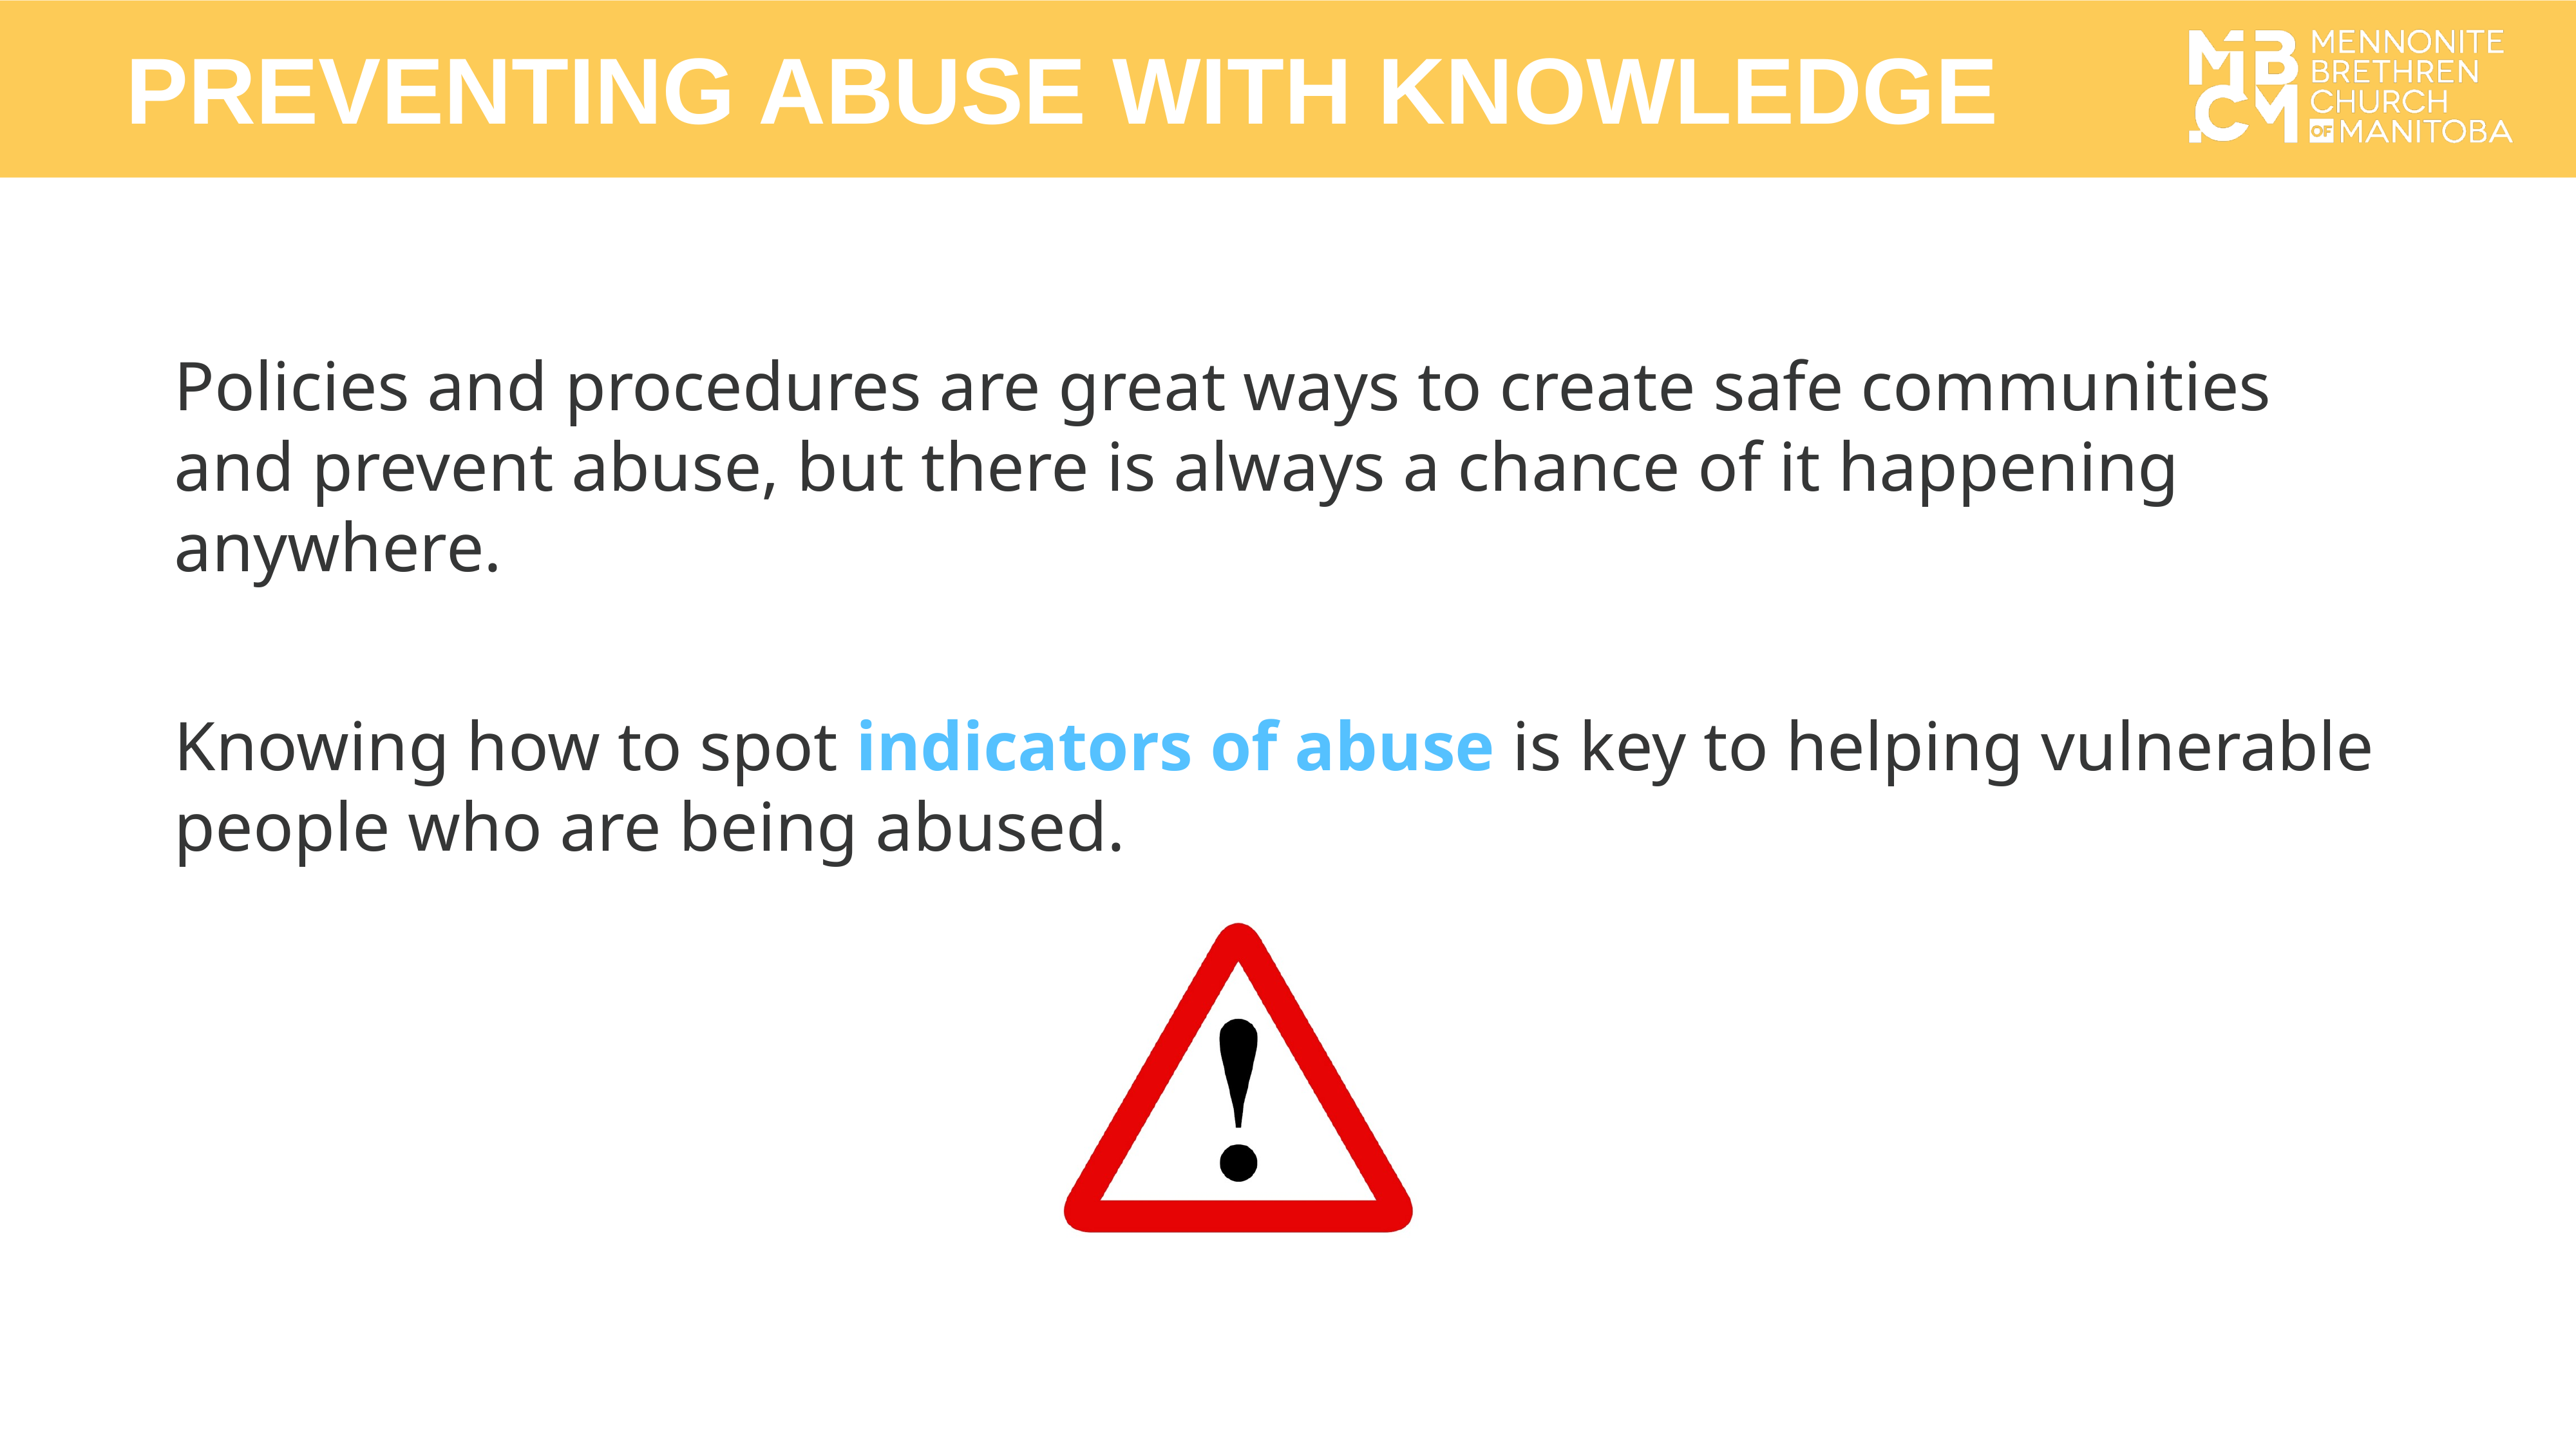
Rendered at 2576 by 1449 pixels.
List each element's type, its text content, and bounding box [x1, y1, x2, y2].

list Policies and procedures are great ways to create safe communities and prevent abuse, but there is always a chance of it happening anywhere. Knowing how to spot indicators of abuse is key to helping vulnerable people who are being abused. [169, 283, 2407, 925]
title PREVENTING ABUSE WITH KNOWLEDGE [120, 48, 2340, 193]
picture [1059, 920, 1419, 1240]
picture [2048, 0, 2576, 319]
